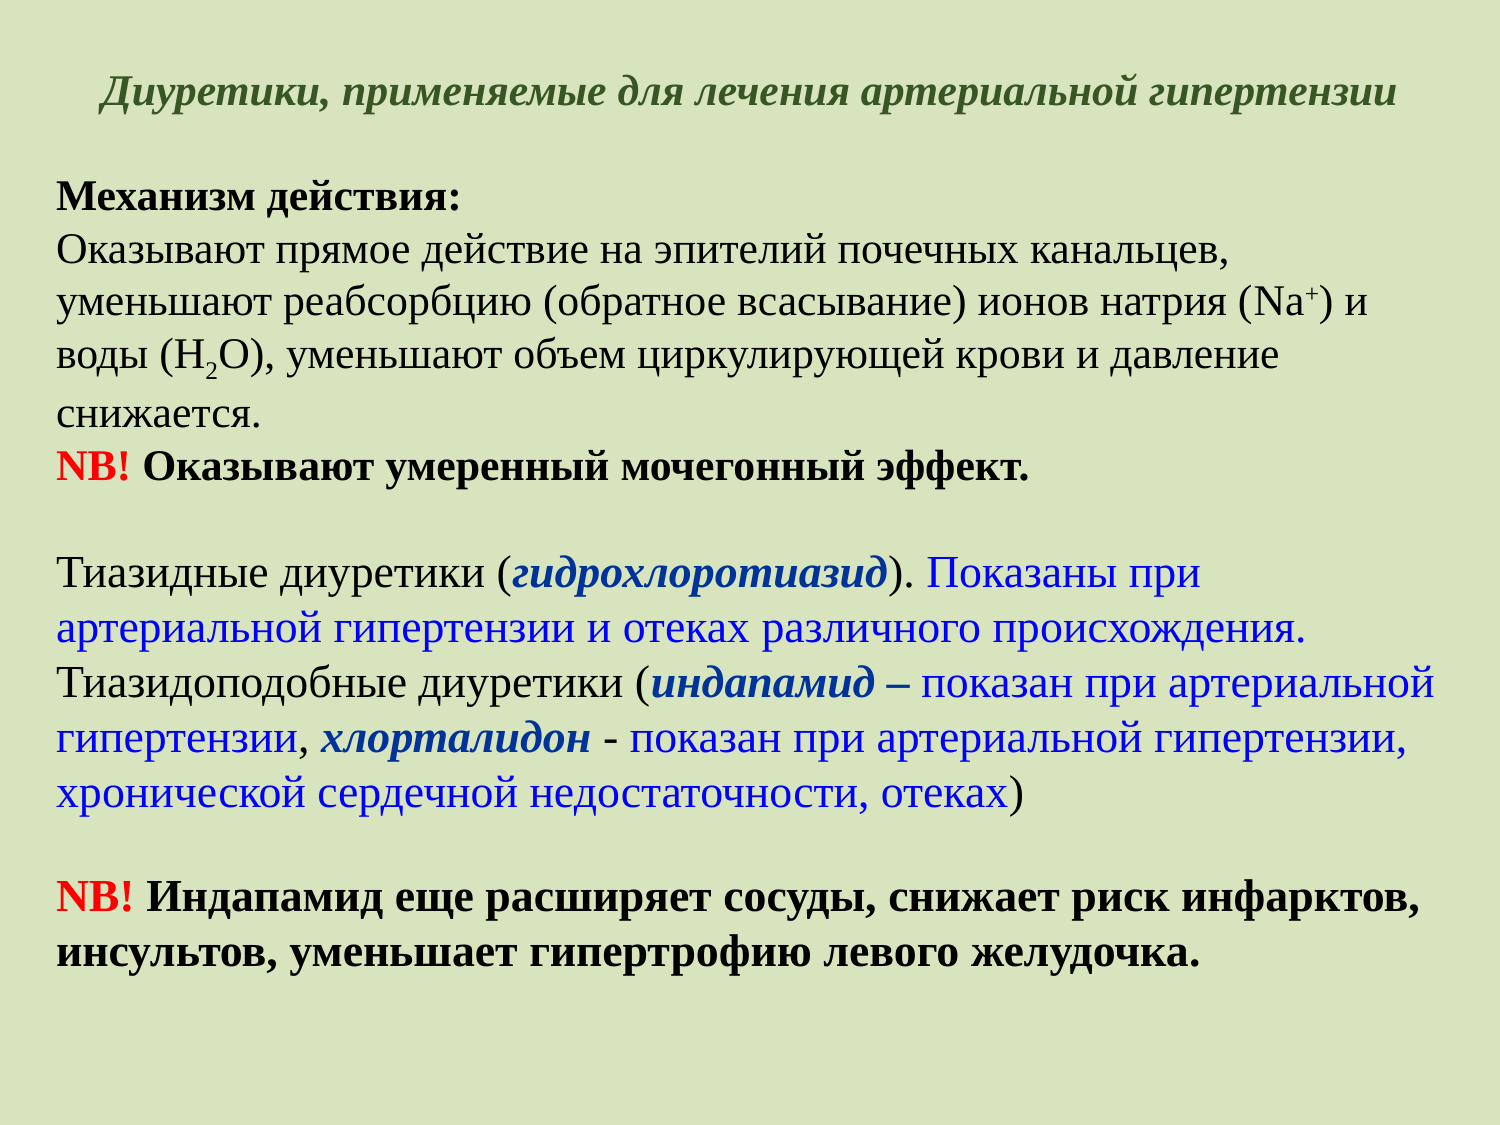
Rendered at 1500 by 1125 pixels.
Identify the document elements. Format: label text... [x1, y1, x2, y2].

text_box Диуретики, применяемые для лечения артериальной гипертензии Механизм действия: Оказывают прямое действие на эпителий почечных канальцев, уменьшают реабсорбцию (обратное всасывание) ионов натрия (Na+) и воды (H2O), уменьшают объем циркулирующей крови и давление снижается. NB! Оказывают умеренный мочегонный эффект. Тиазидные диуретики (гидрохлоротиазид). Показаны при артериальной гипертензии и отеках различного происхождения. Тиазидоподобные диуретики (индапамид – показан при артериальной гипертензии, хлорталидон - показан при артериальной гипертензии, хронической сердечной недостаточности, отеках) [41, 54, 1459, 824]
text_box NB! Индапамид еще расширяет сосуды, снижает риск инфарктов, инсультов, уменьшает гипертрофию левого желудочка. [41, 857, 1459, 983]
